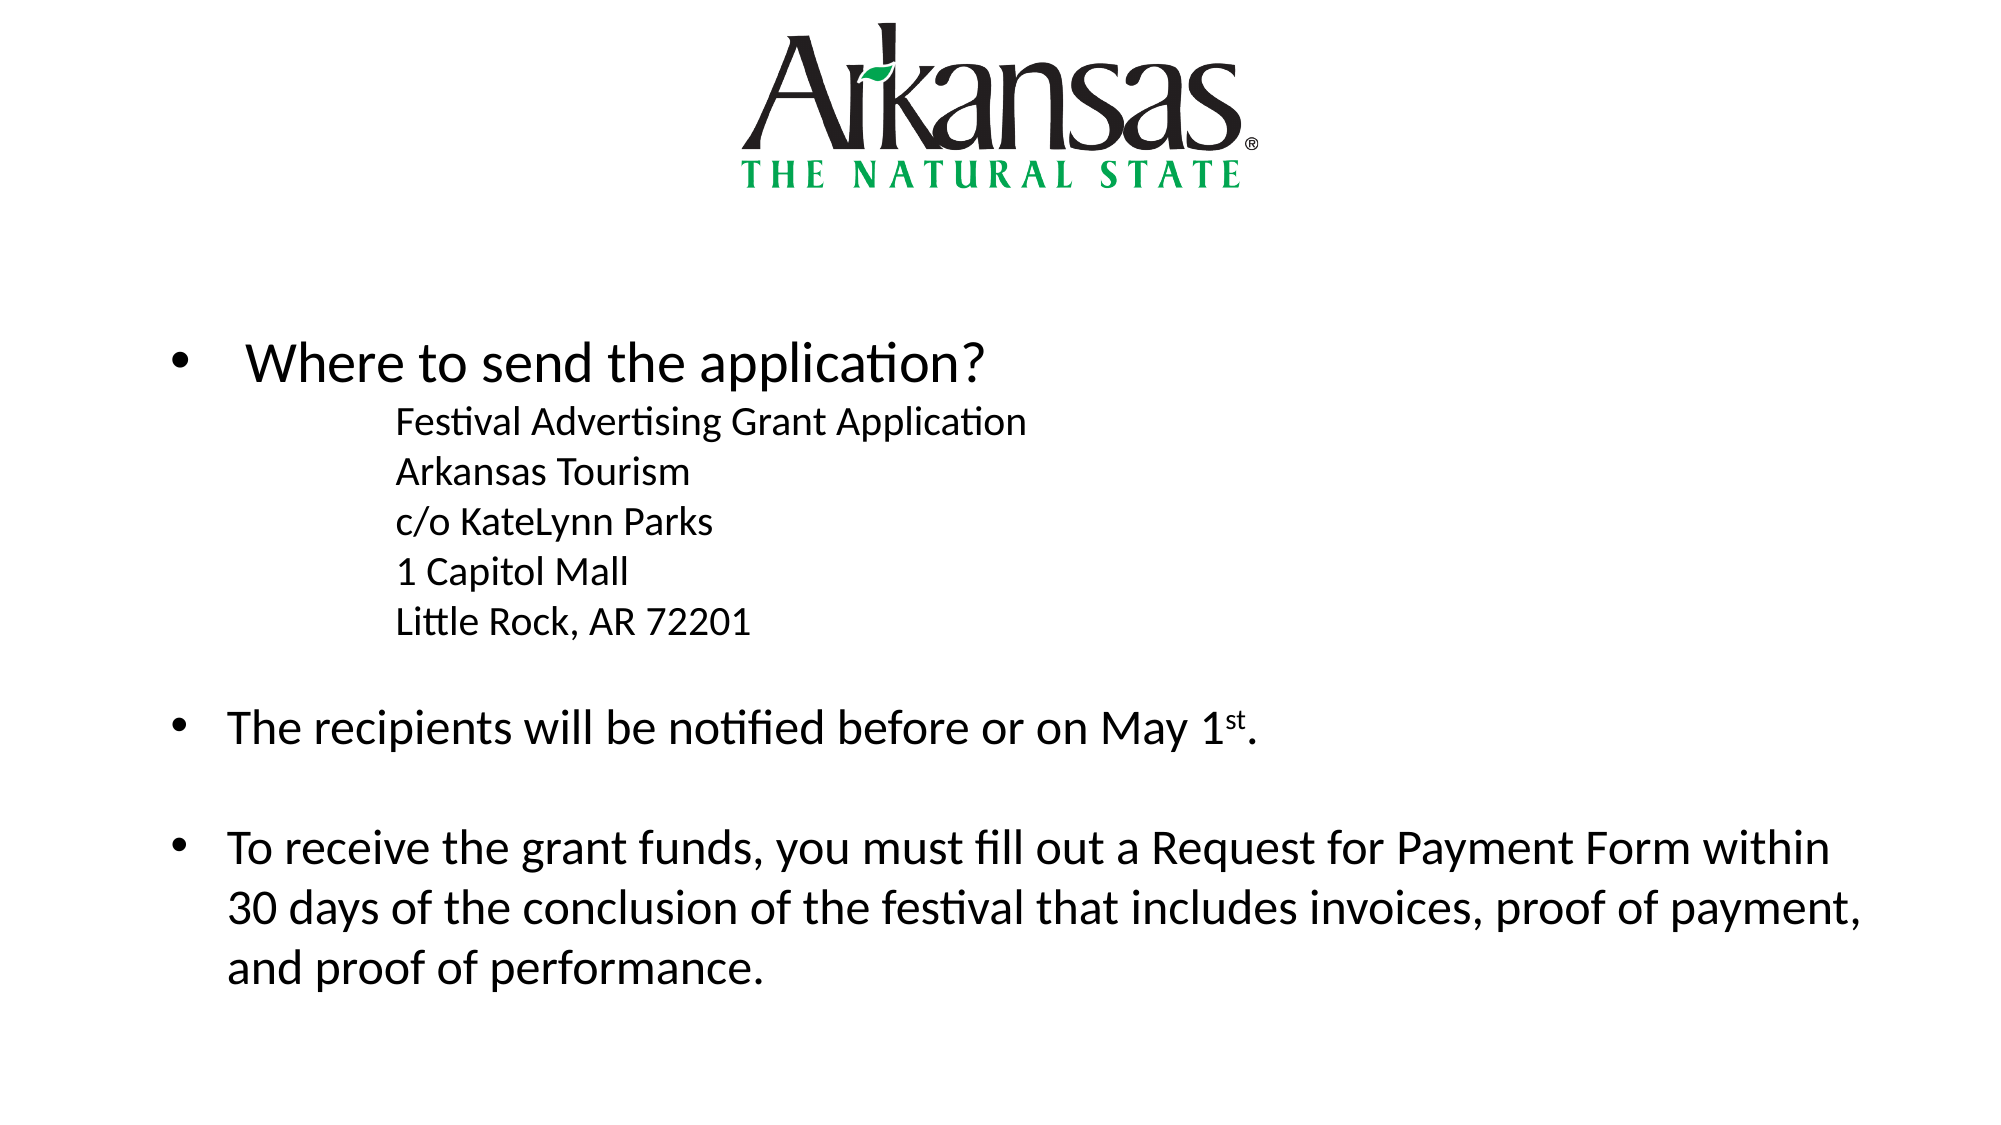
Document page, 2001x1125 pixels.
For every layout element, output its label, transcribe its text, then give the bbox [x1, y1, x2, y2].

text_box Where to send the application? Festival Advertising Grant Application Arkansas Tourism c/o KateLynn Parks 1 Capitol Mall Little Rock, AR 72201 The recipients will be notified before or on May 1st. To receive the grant funds, you must fill out a Request for Payment Form within 30 days of the conclusion of the festival that includes invoices, proof of payment, and proof of performance. [155, 316, 1898, 1002]
picture [734, 19, 1266, 193]
